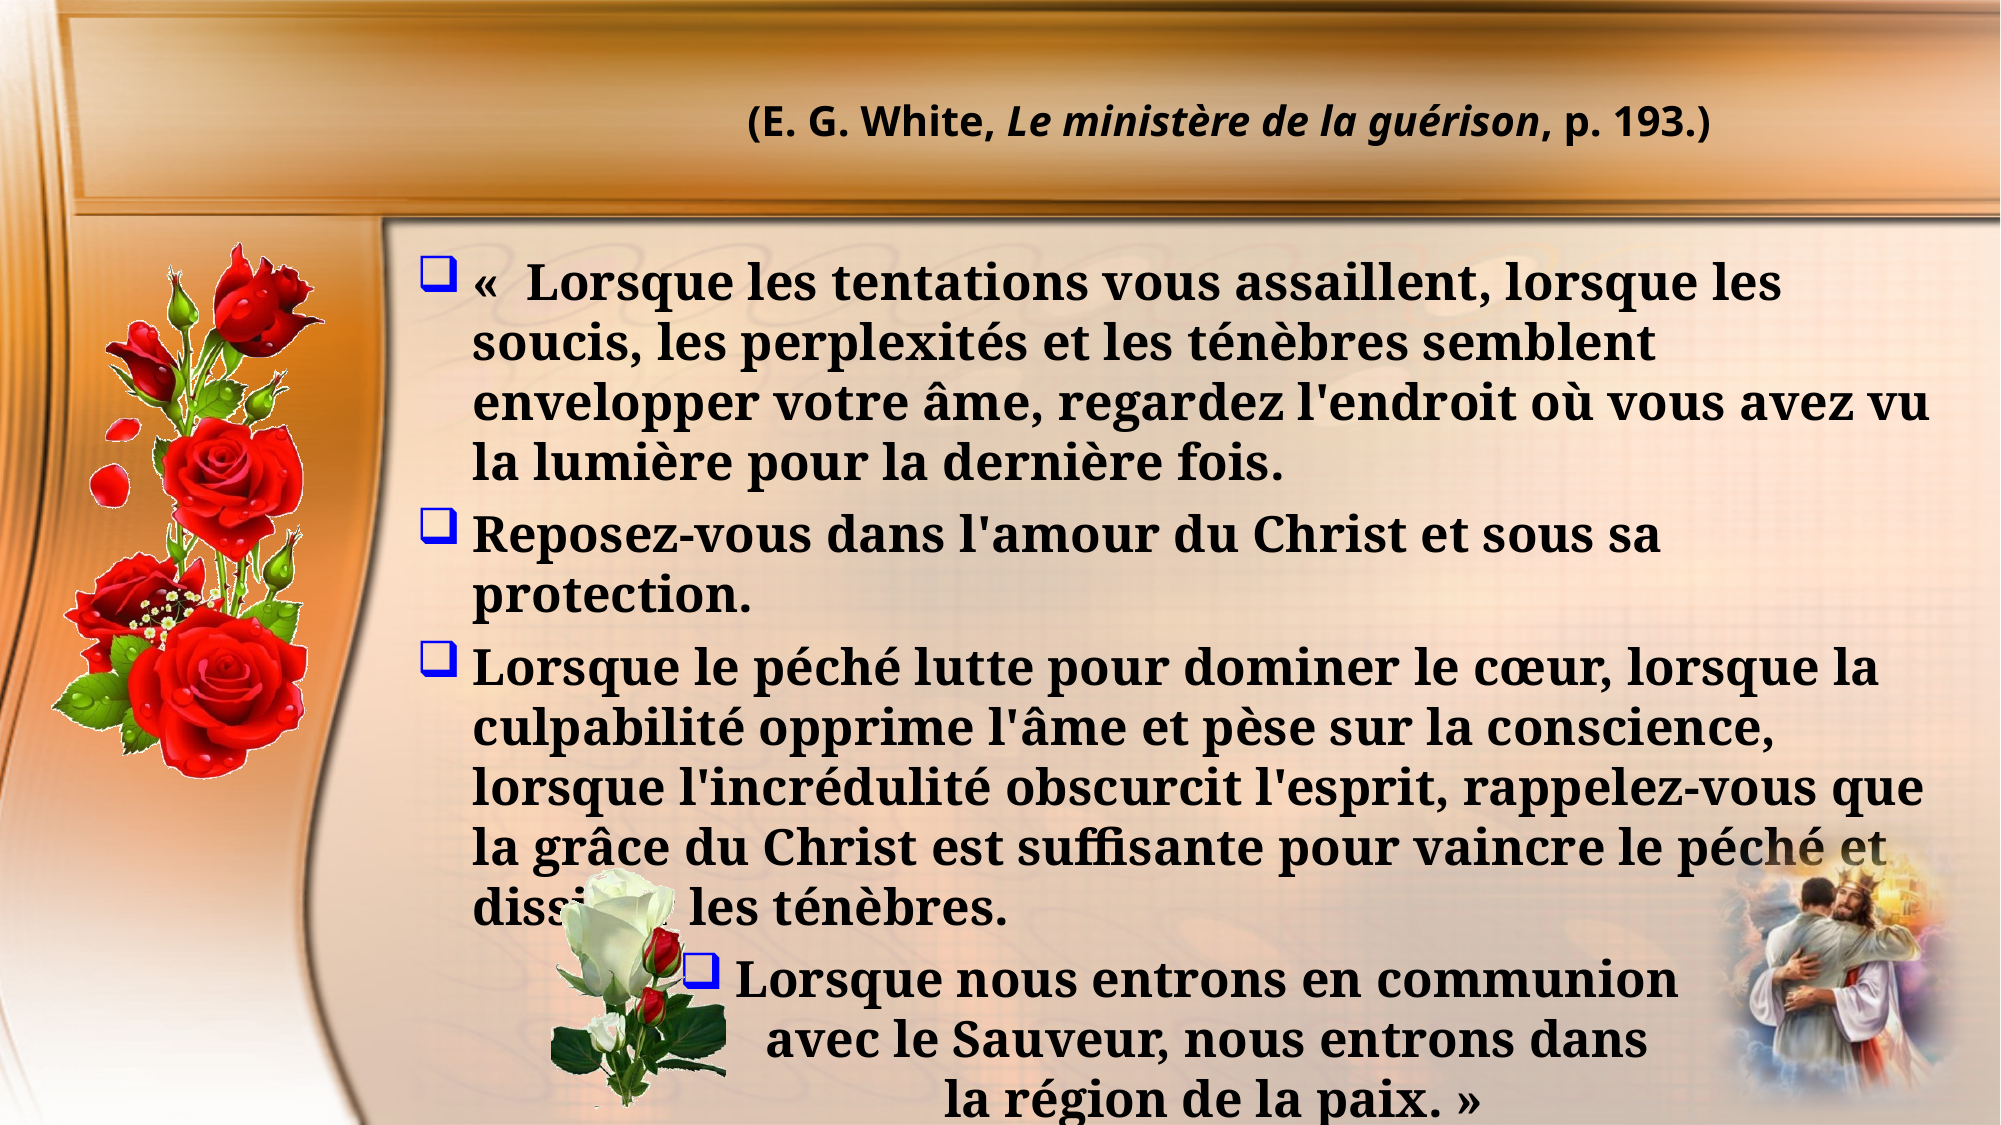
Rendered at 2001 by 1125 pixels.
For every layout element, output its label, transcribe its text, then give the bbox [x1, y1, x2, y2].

text_box « Lorsque les tentations vous assaillent, lorsque les soucis, les perplexités et les ténèbres semblent envelopper votre âme, regardez l'endroit où vous avez vu la lumière pour la dernière fois. Reposez-vous dans l'amour du Christ et sous sa protection. Lorsque le péché lutte pour dominer le cœur, lorsque la culpabilité opprime l'âme et pèse sur la conscience, lorsque l'incrédulité obscurcit l'esprit, rappelez-vous que la grâce du Christ est suffisante pour vaincre le péché et dissiper les ténèbres. Lorsque nous entrons en communion avec le Sauveur, nous entrons dans la région de la paix. » [401, 242, 1970, 1125]
picture [551, 829, 727, 1125]
text_box (E. G. White, Le ministère de la guérison, p. 193.) [732, 87, 1726, 153]
picture [0, 0, 2001, 1125]
